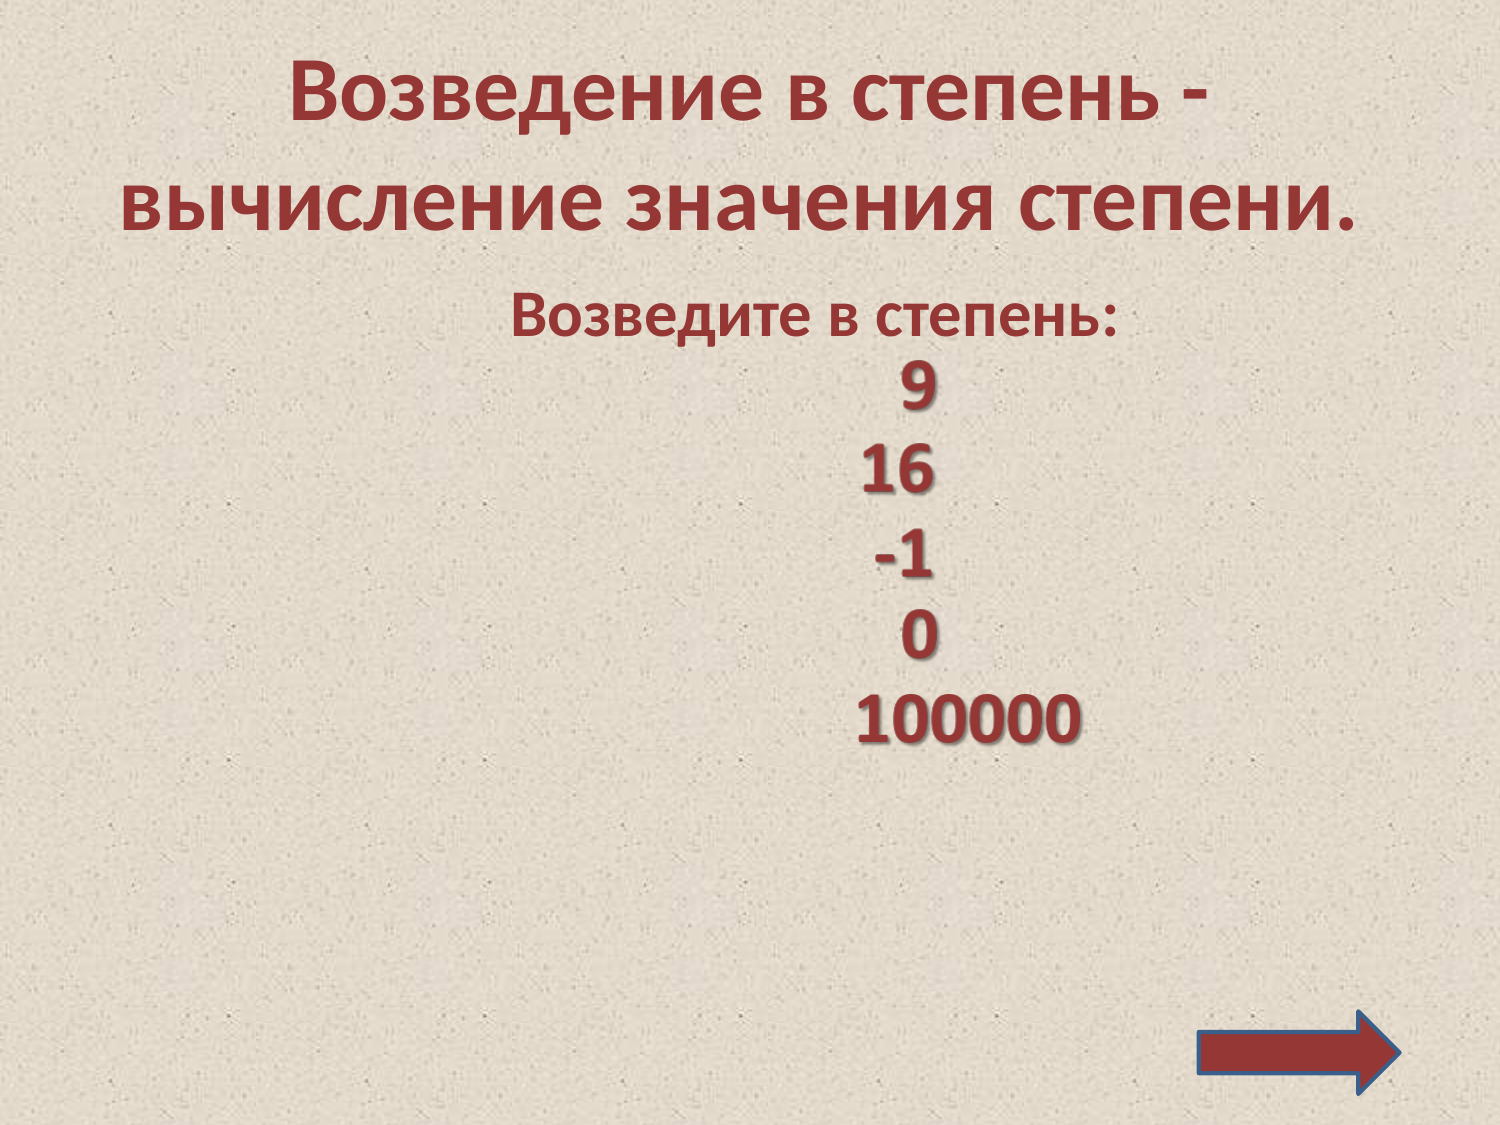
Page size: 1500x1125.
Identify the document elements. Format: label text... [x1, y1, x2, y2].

picture [0, 0, 1500, 1125]
title Возведение в степень -вычисление значения степени. [74, 44, 1426, 233]
text_box [1196, 1009, 1402, 1096]
